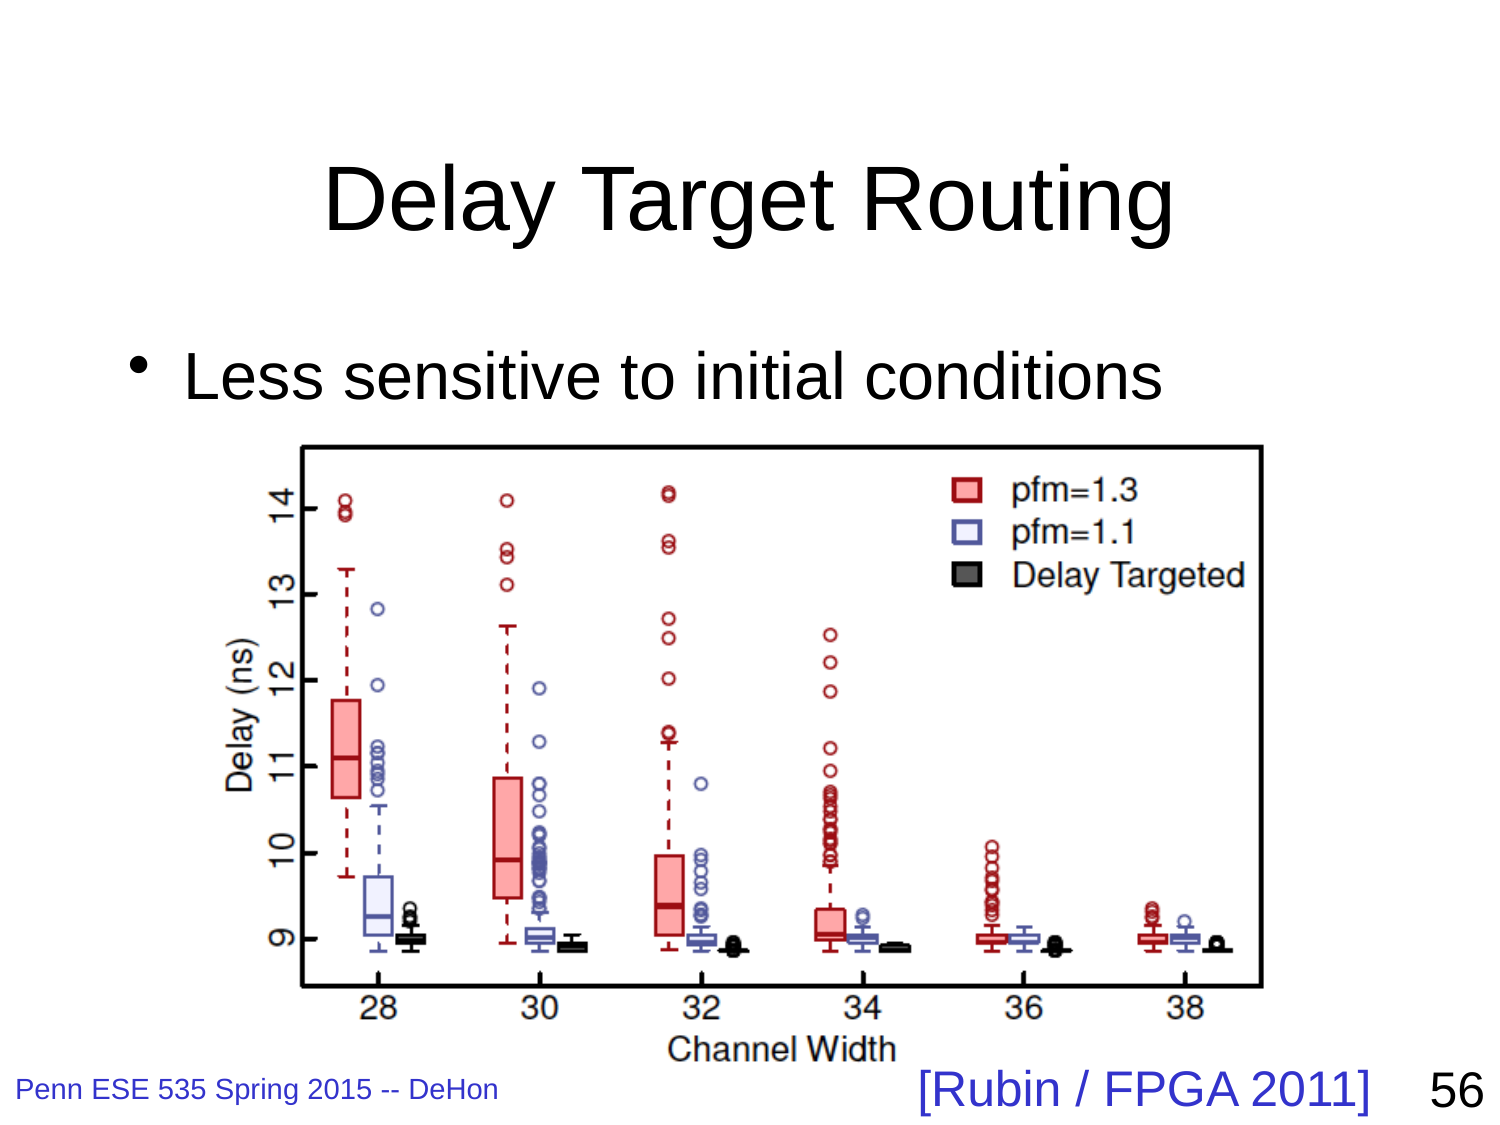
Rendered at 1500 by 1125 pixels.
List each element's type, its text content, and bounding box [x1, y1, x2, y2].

text_box [Rubin / FPGA 2011] [902, 1049, 1387, 1124]
picture [199, 437, 1285, 1073]
slide_number Penn ESE 535 Spring 2015 -- DeHon [0, 1062, 576, 1125]
slide_number 56 [1187, 1049, 1500, 1125]
list Less sensitive to initial conditions [112, 324, 1388, 1001]
title Delay Target Routing [112, 99, 1388, 288]
